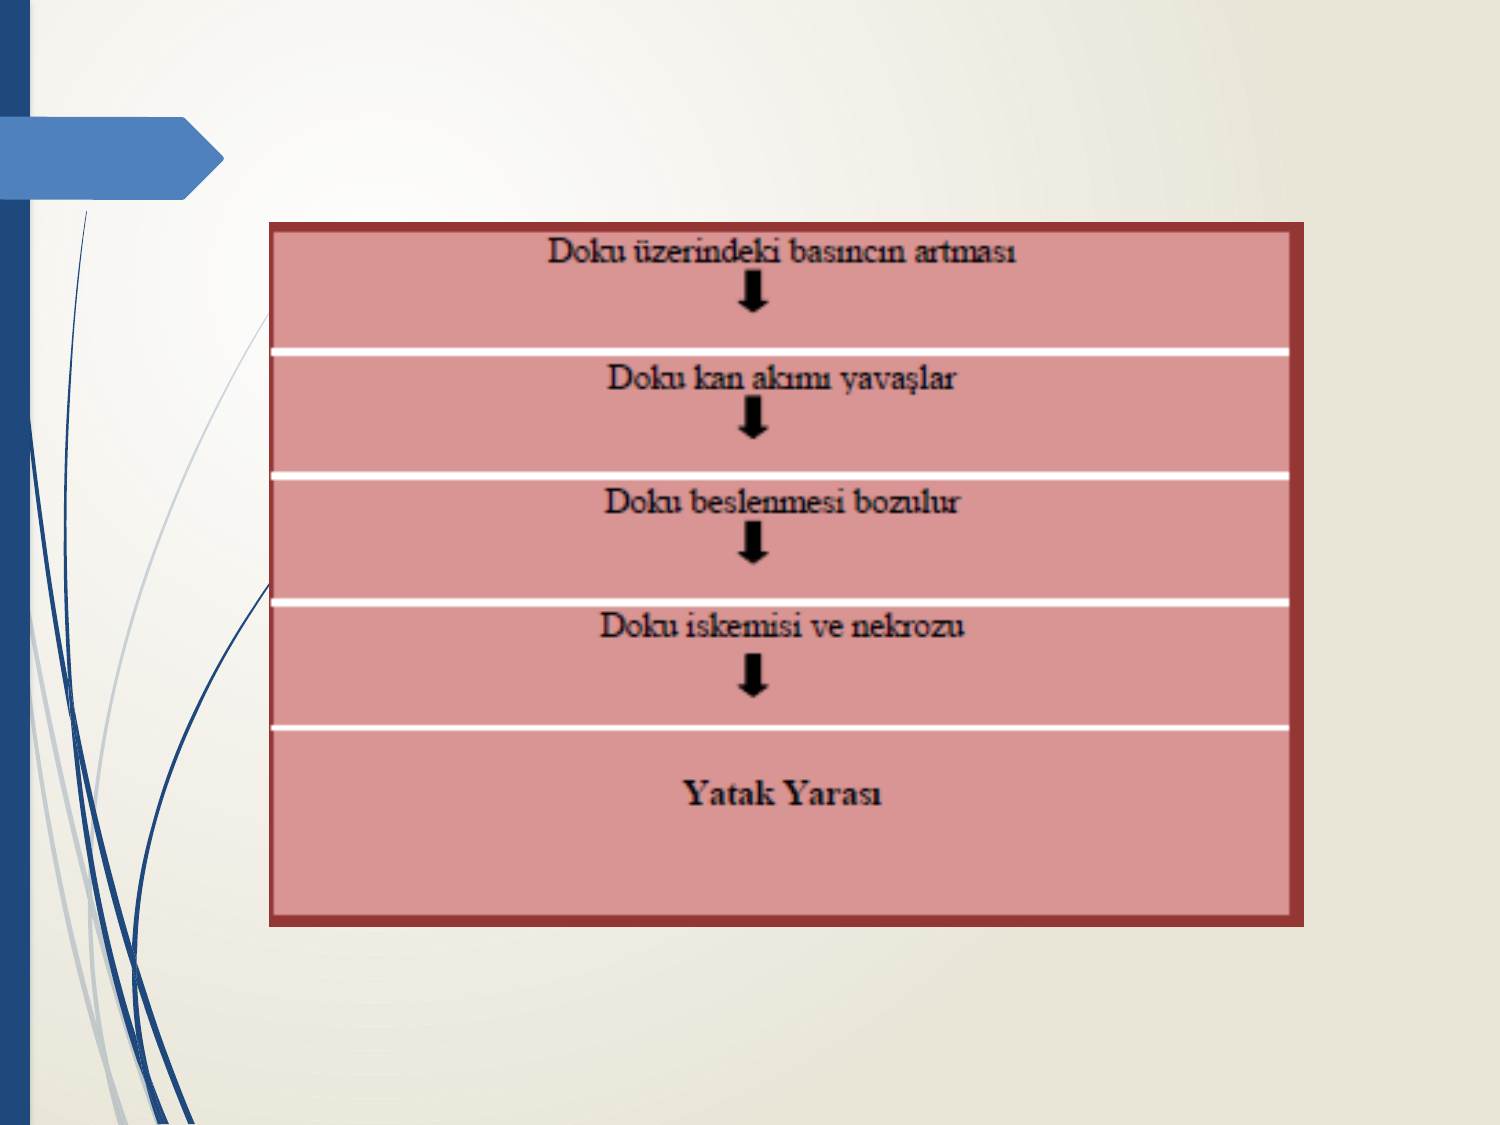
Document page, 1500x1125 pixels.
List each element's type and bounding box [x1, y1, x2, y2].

picture [269, 222, 1304, 927]
